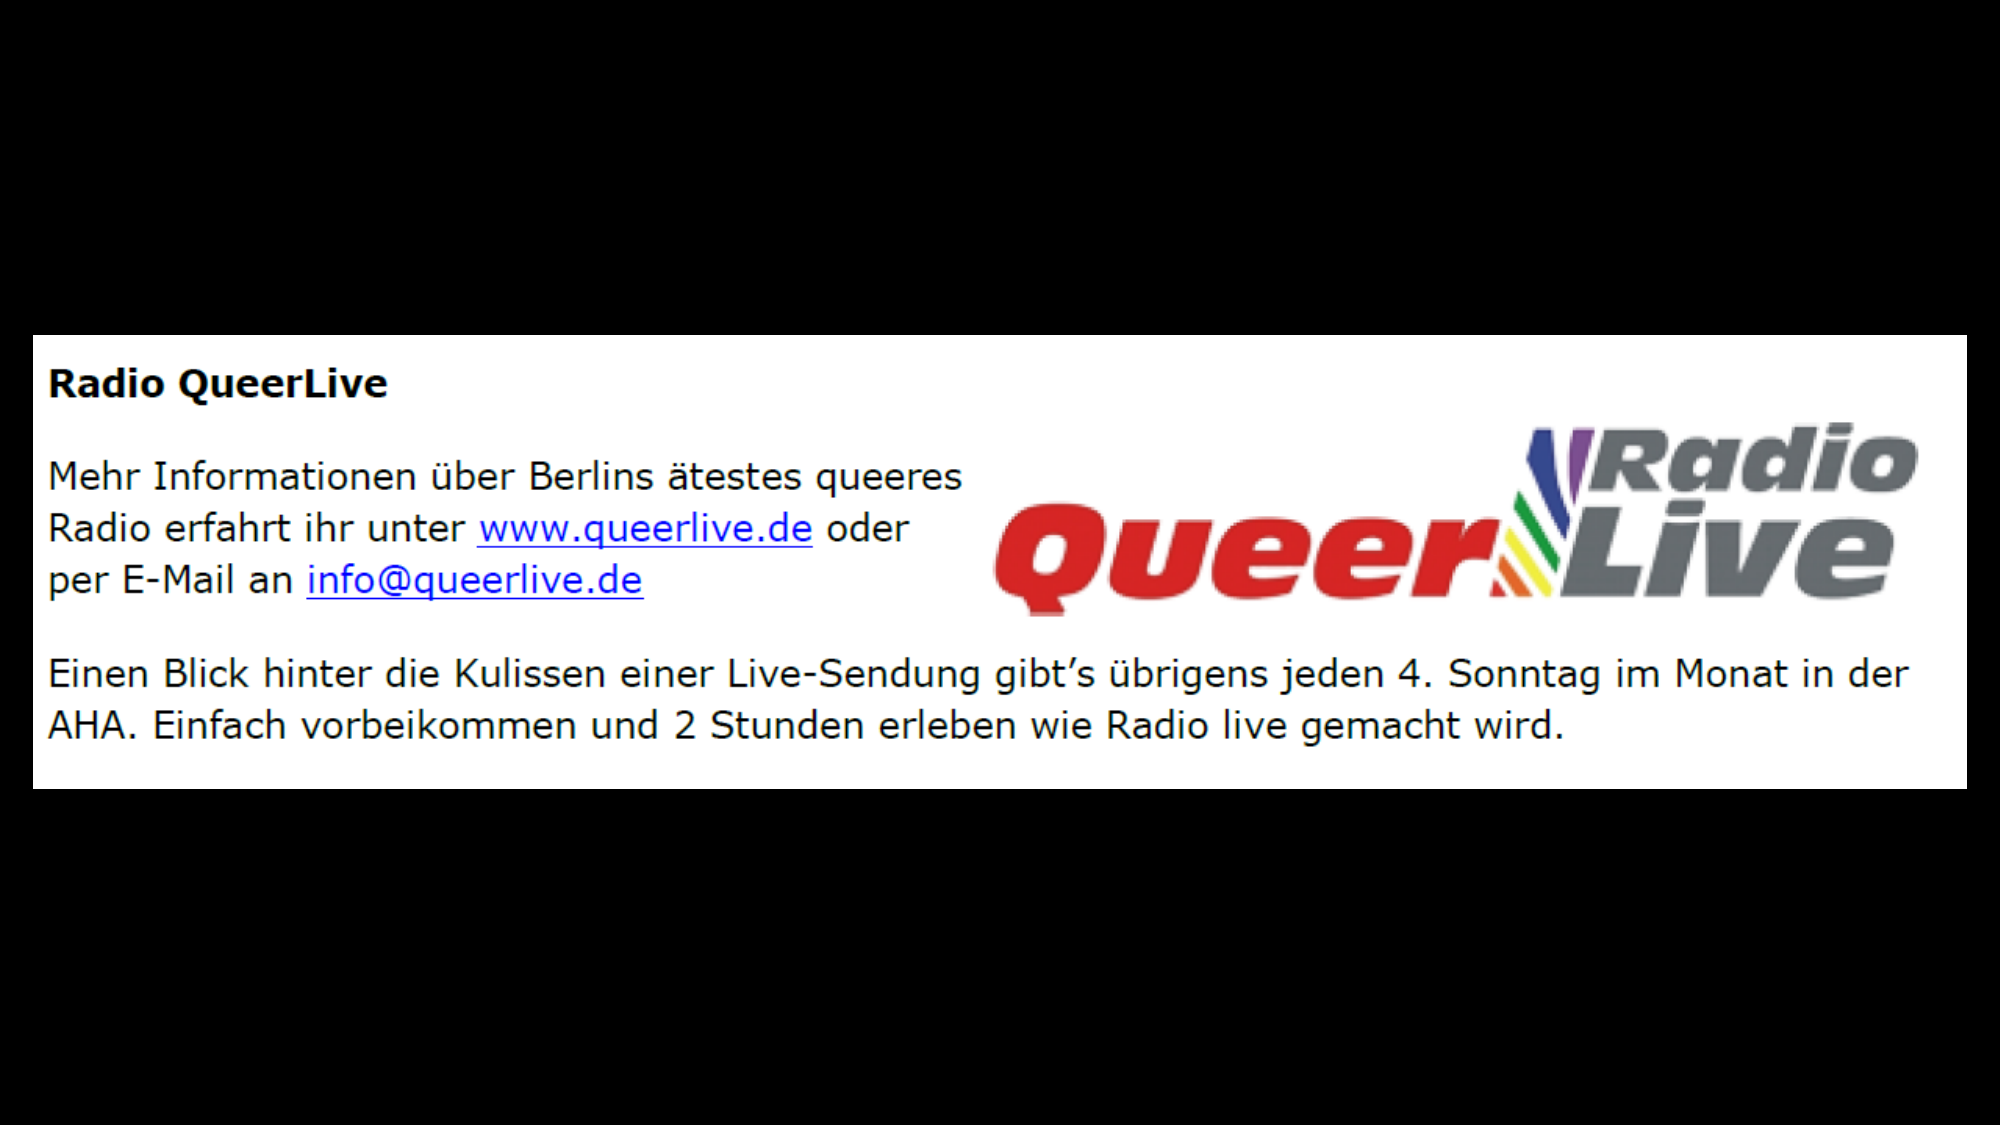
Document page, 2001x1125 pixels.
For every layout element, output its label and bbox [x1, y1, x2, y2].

picture [33, 335, 1967, 790]
